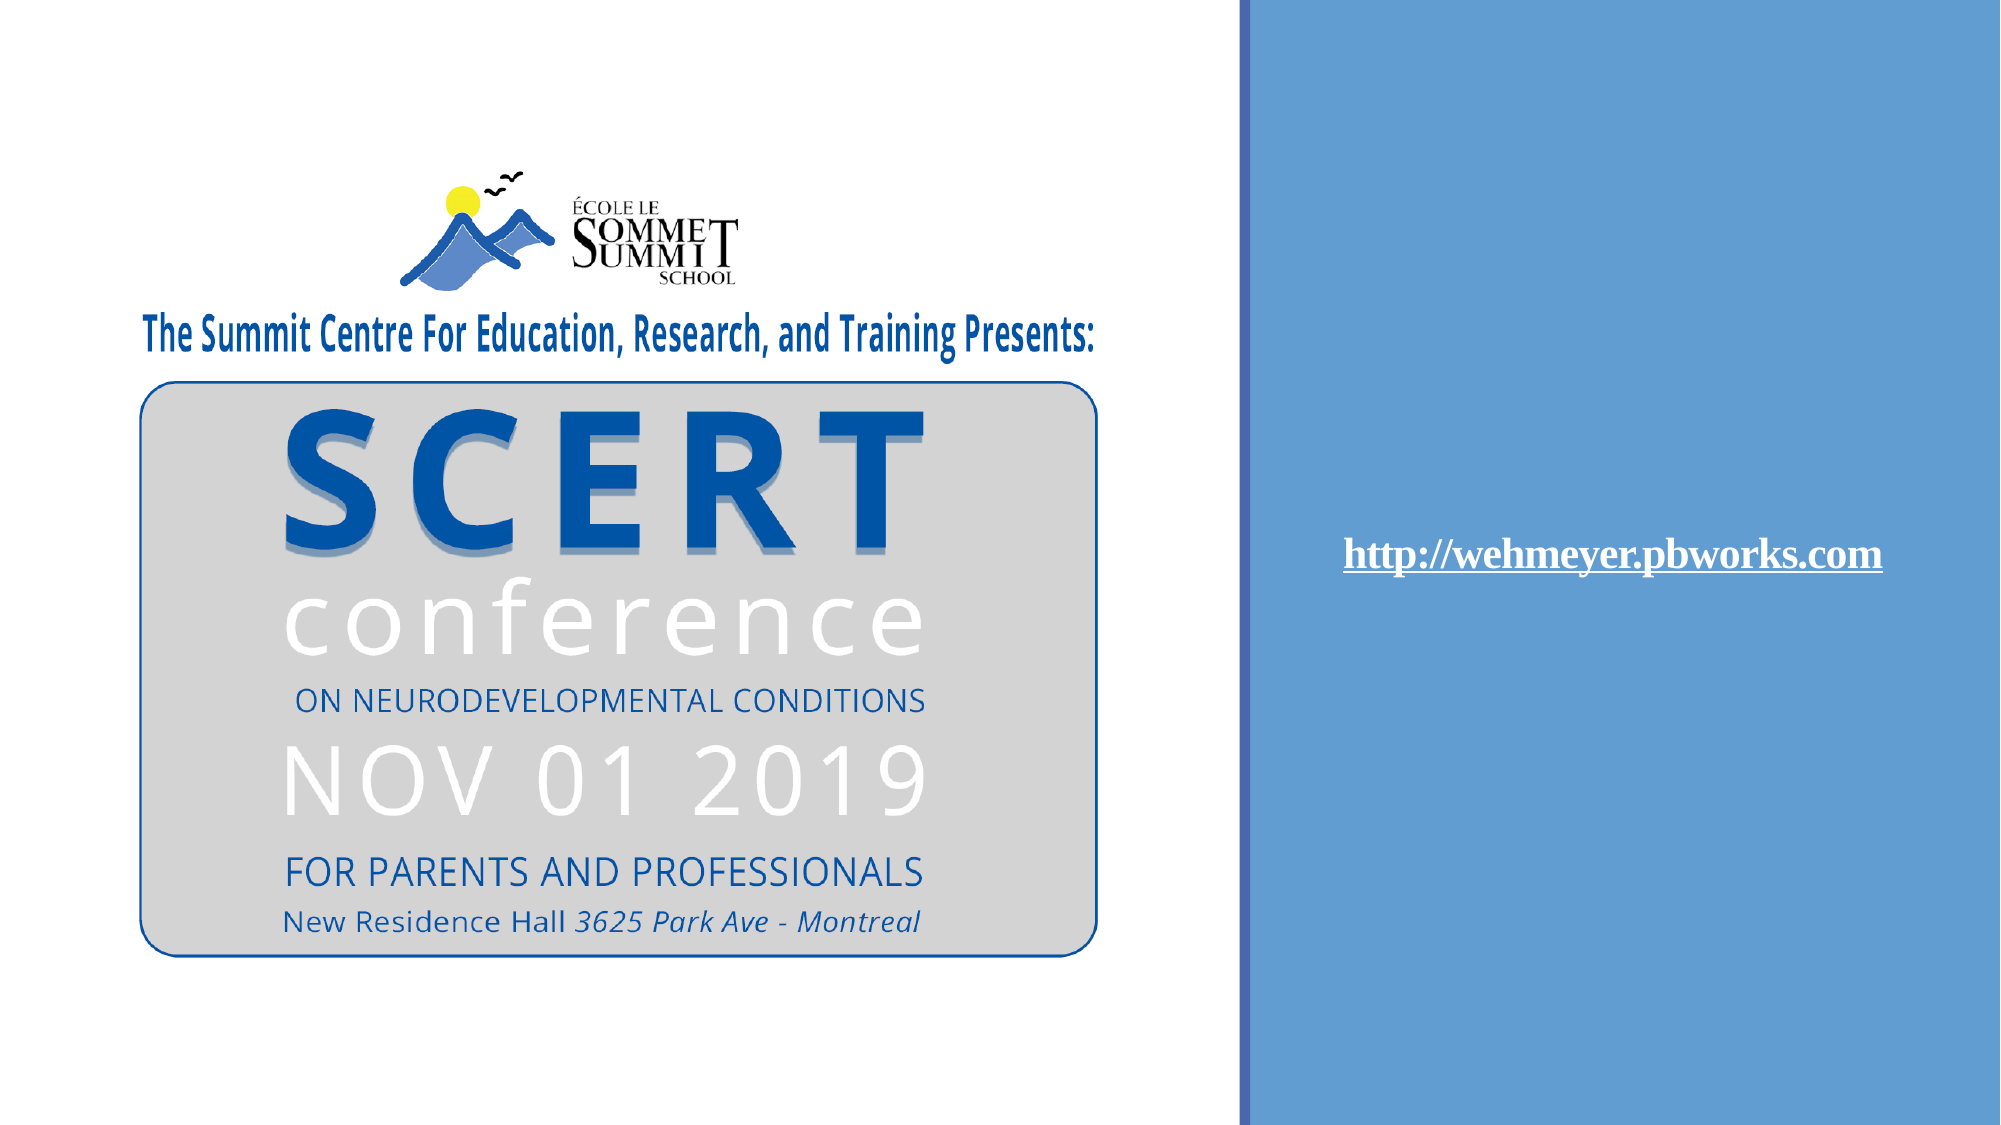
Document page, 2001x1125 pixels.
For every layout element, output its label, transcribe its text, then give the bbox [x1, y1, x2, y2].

title http://wehmeyer.pbworks.com [1328, 104, 1929, 585]
text_box [1251, 0, 2000, 1125]
text_box [0, 0, 1238, 1125]
picture [103, 150, 1134, 974]
text_box [1238, 0, 1251, 1125]
